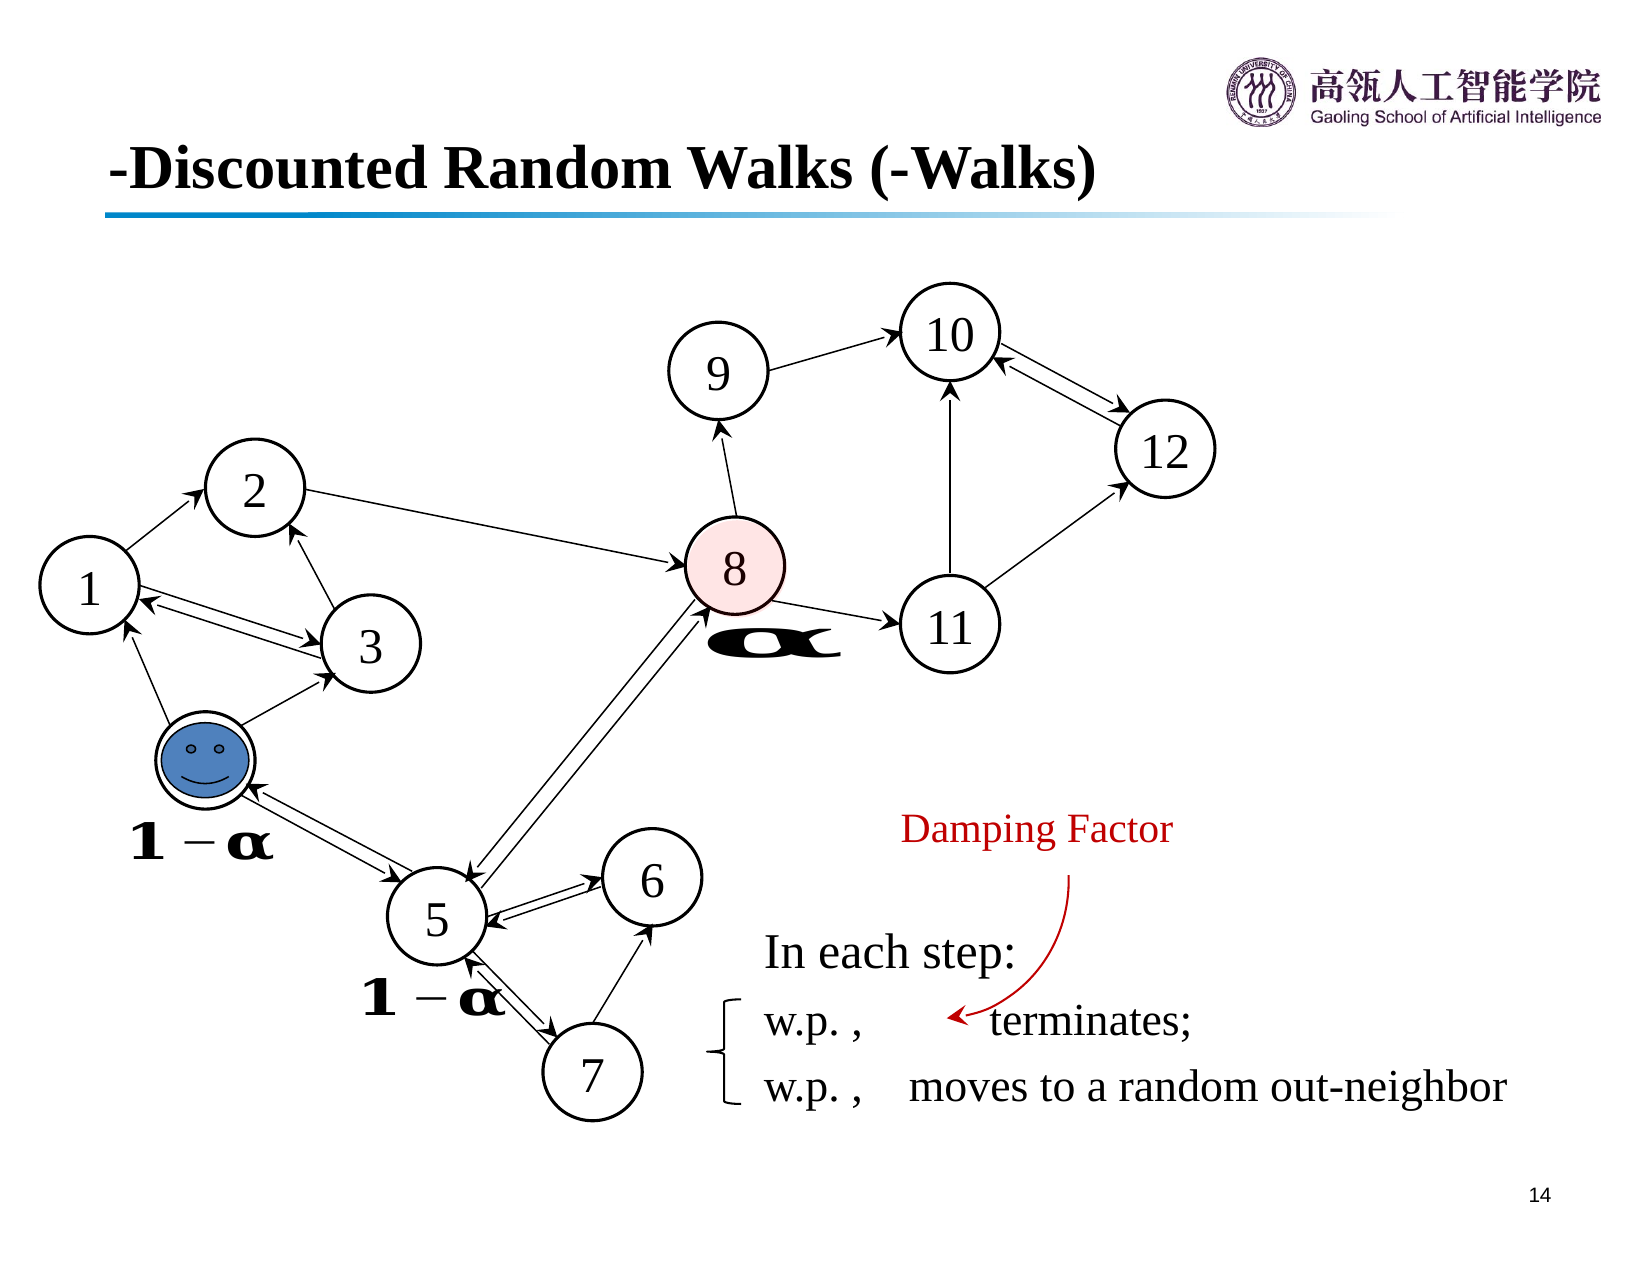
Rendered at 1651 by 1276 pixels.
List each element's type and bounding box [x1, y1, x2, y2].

text_box [245, 783, 413, 872]
text_box [240, 872, 403, 883]
text_box [471, 950, 558, 1038]
picture [1226, 57, 1601, 127]
text_box [139, 585, 322, 598]
text_box [303, 488, 688, 567]
text_box [771, 600, 901, 625]
text_box [985, 481, 1131, 588]
text_box [464, 599, 696, 883]
text_box [697, 605, 712, 889]
text_box [484, 886, 602, 927]
text_box [288, 523, 336, 612]
text_box [1000, 343, 1131, 413]
text_box [39, 282, 1216, 1121]
text_box [240, 672, 337, 727]
text_box [102, 210, 1406, 221]
text_box [718, 419, 738, 518]
text_box [992, 357, 1122, 427]
text_box [767, 331, 904, 372]
text_box [138, 598, 322, 659]
text_box [124, 619, 171, 727]
text_box [124, 488, 205, 553]
text_box [592, 923, 654, 1024]
text_box [463, 956, 550, 1045]
